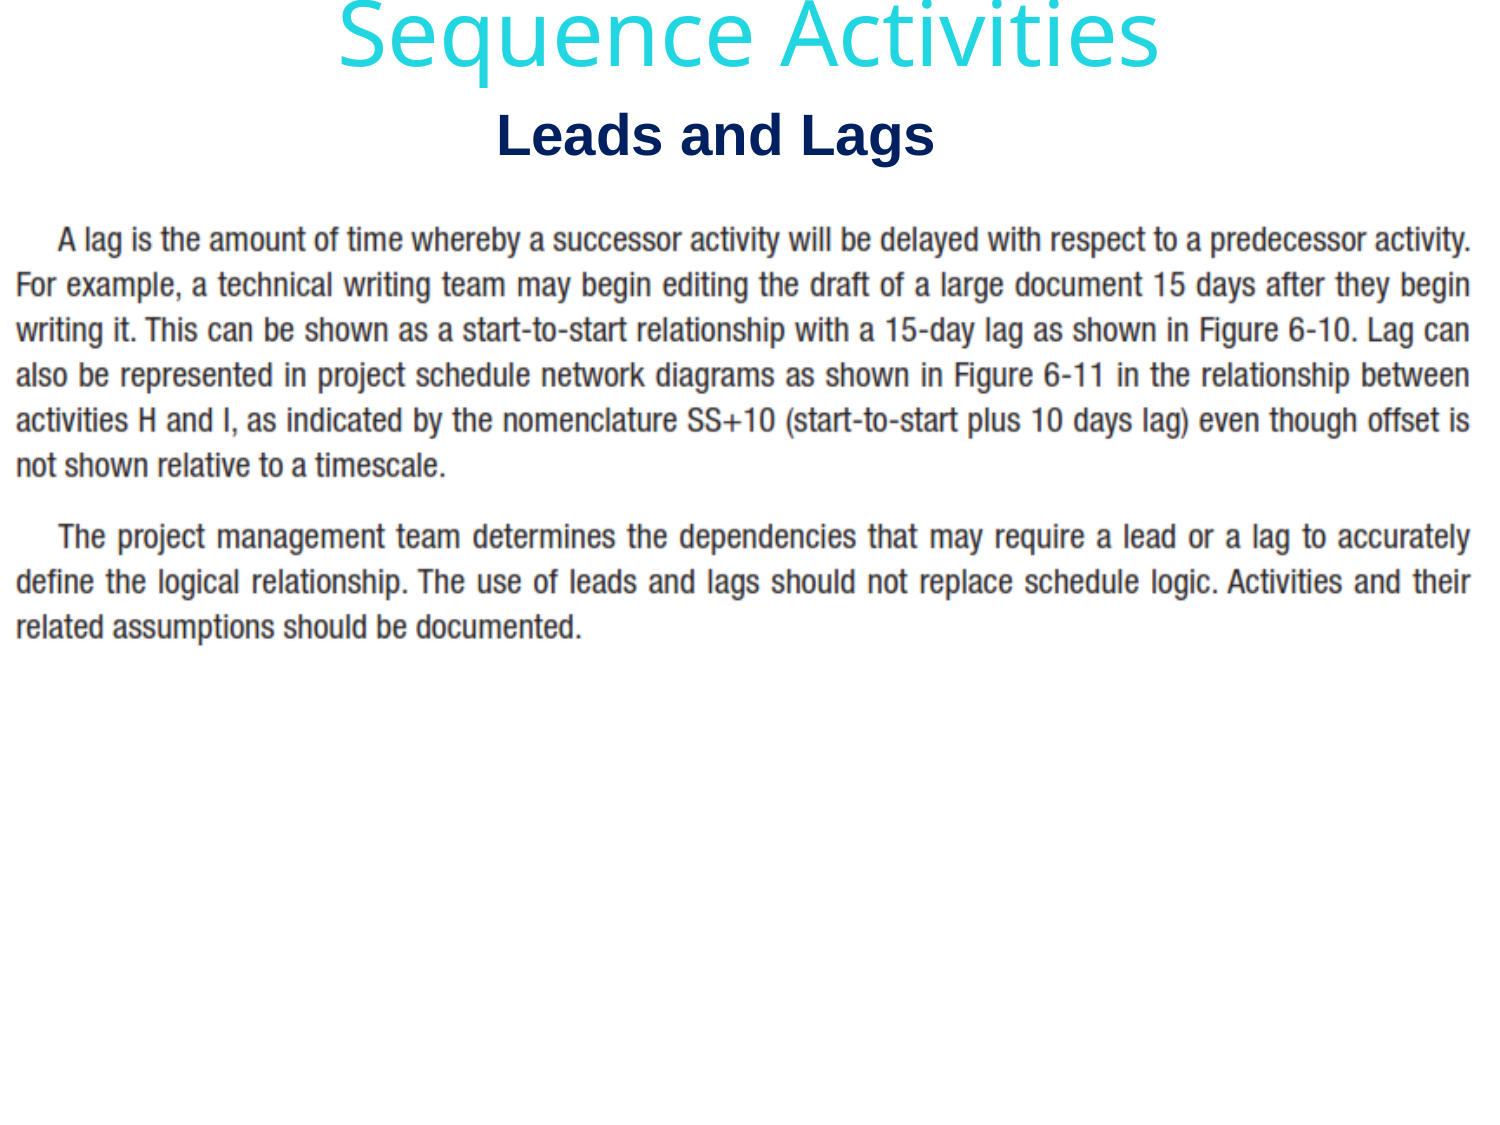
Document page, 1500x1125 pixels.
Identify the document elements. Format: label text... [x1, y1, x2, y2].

picture [0, 207, 1500, 652]
list Leads and Lags [41, 90, 1392, 206]
title Sequence Activities [75, 0, 1425, 132]
